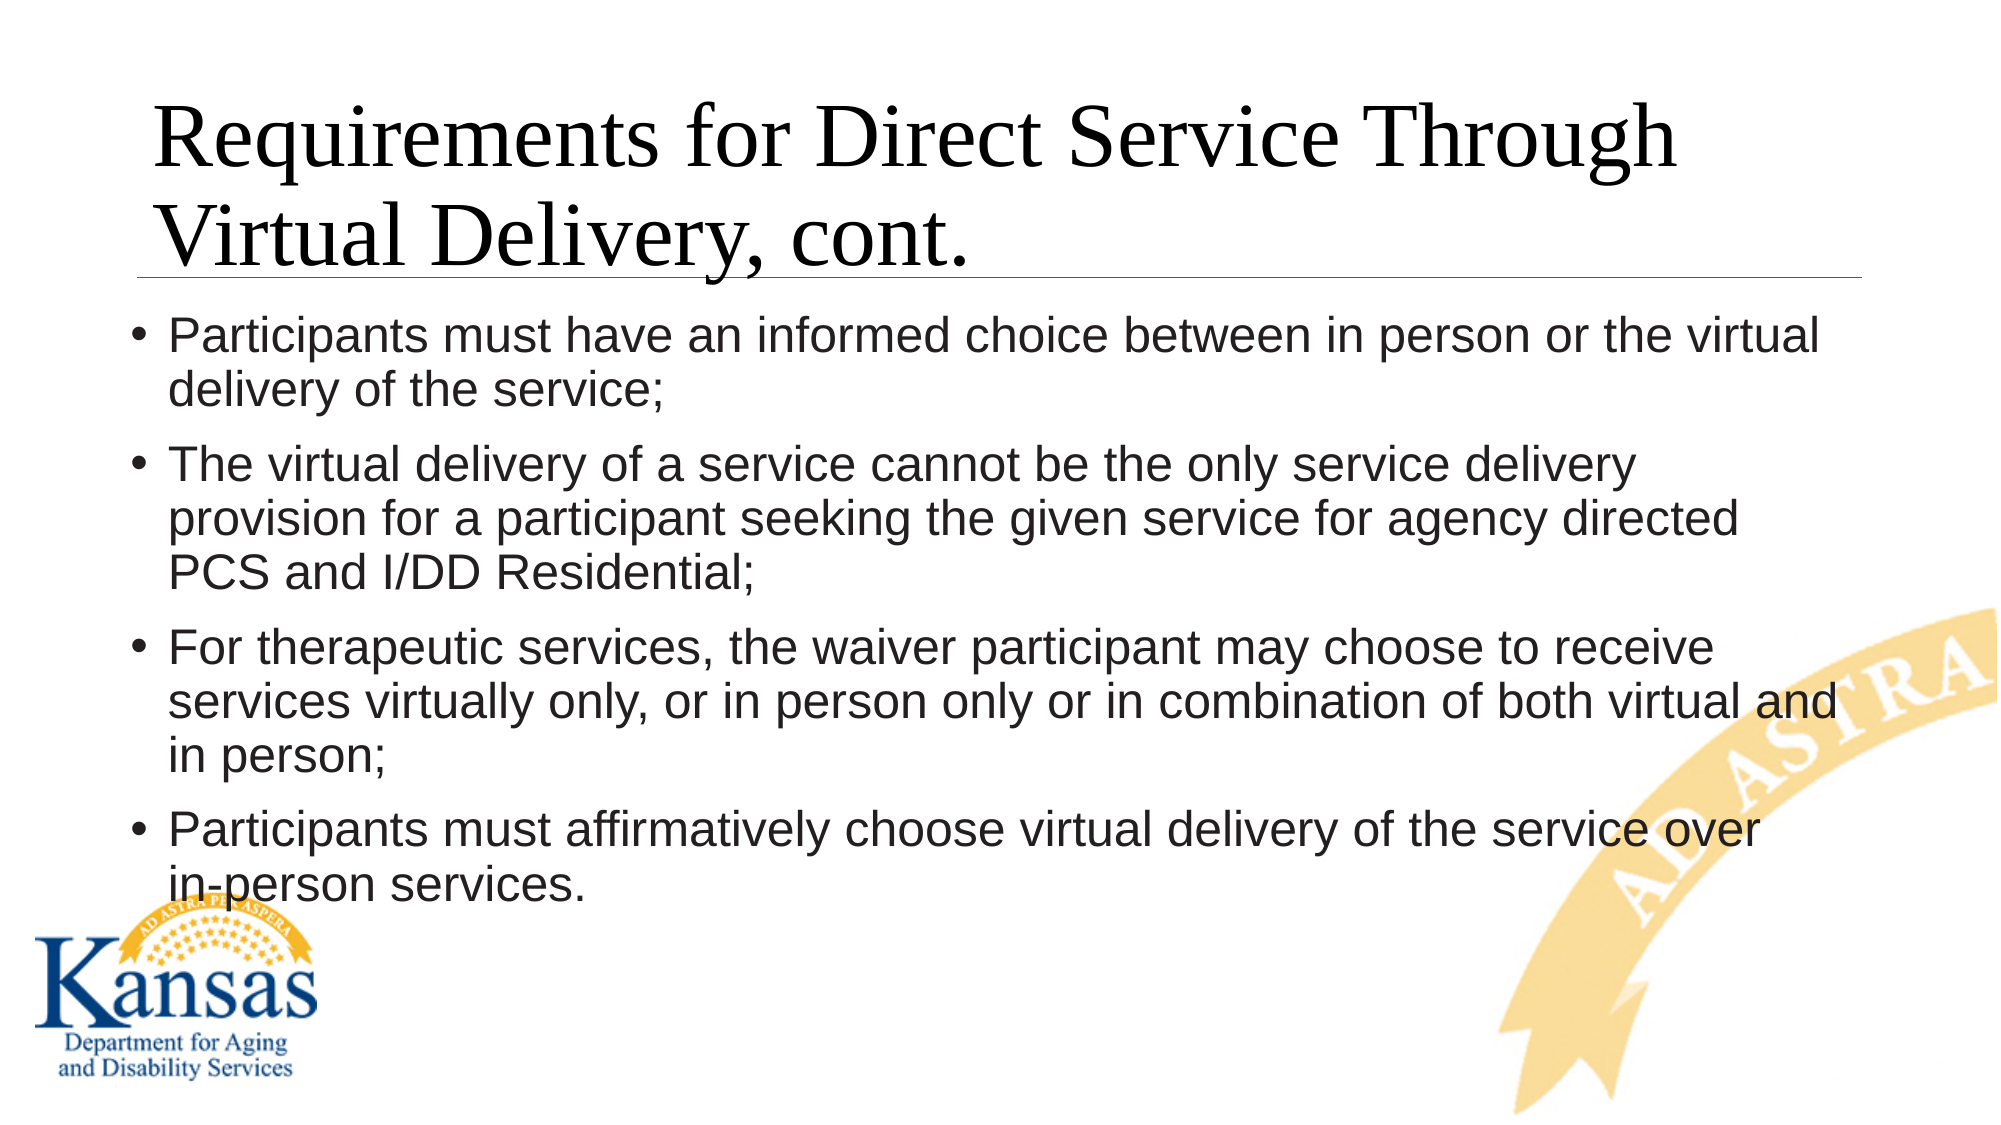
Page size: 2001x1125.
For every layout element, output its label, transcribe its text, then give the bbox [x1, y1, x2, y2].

picture [35, 843, 317, 1125]
title Requirements for Direct Service Through Virtual Delivery, cont. [137, 94, 1863, 278]
slide_number 38 [1412, 1042, 1863, 1103]
list Participants must have an informed choice between in person or the virtual delivery of the service; The virtual delivery of a service cannot be the only service delivery provision for a participant seeking the given service for agency directed PCS and I/DD Residential; For therapeutic services, the waiver participant may choose to receive services virtually only, or in person only or in combination of both virtual and in person; Participants must affirmatively choose virtual delivery of the service over in-person services. [40, 301, 1863, 964]
